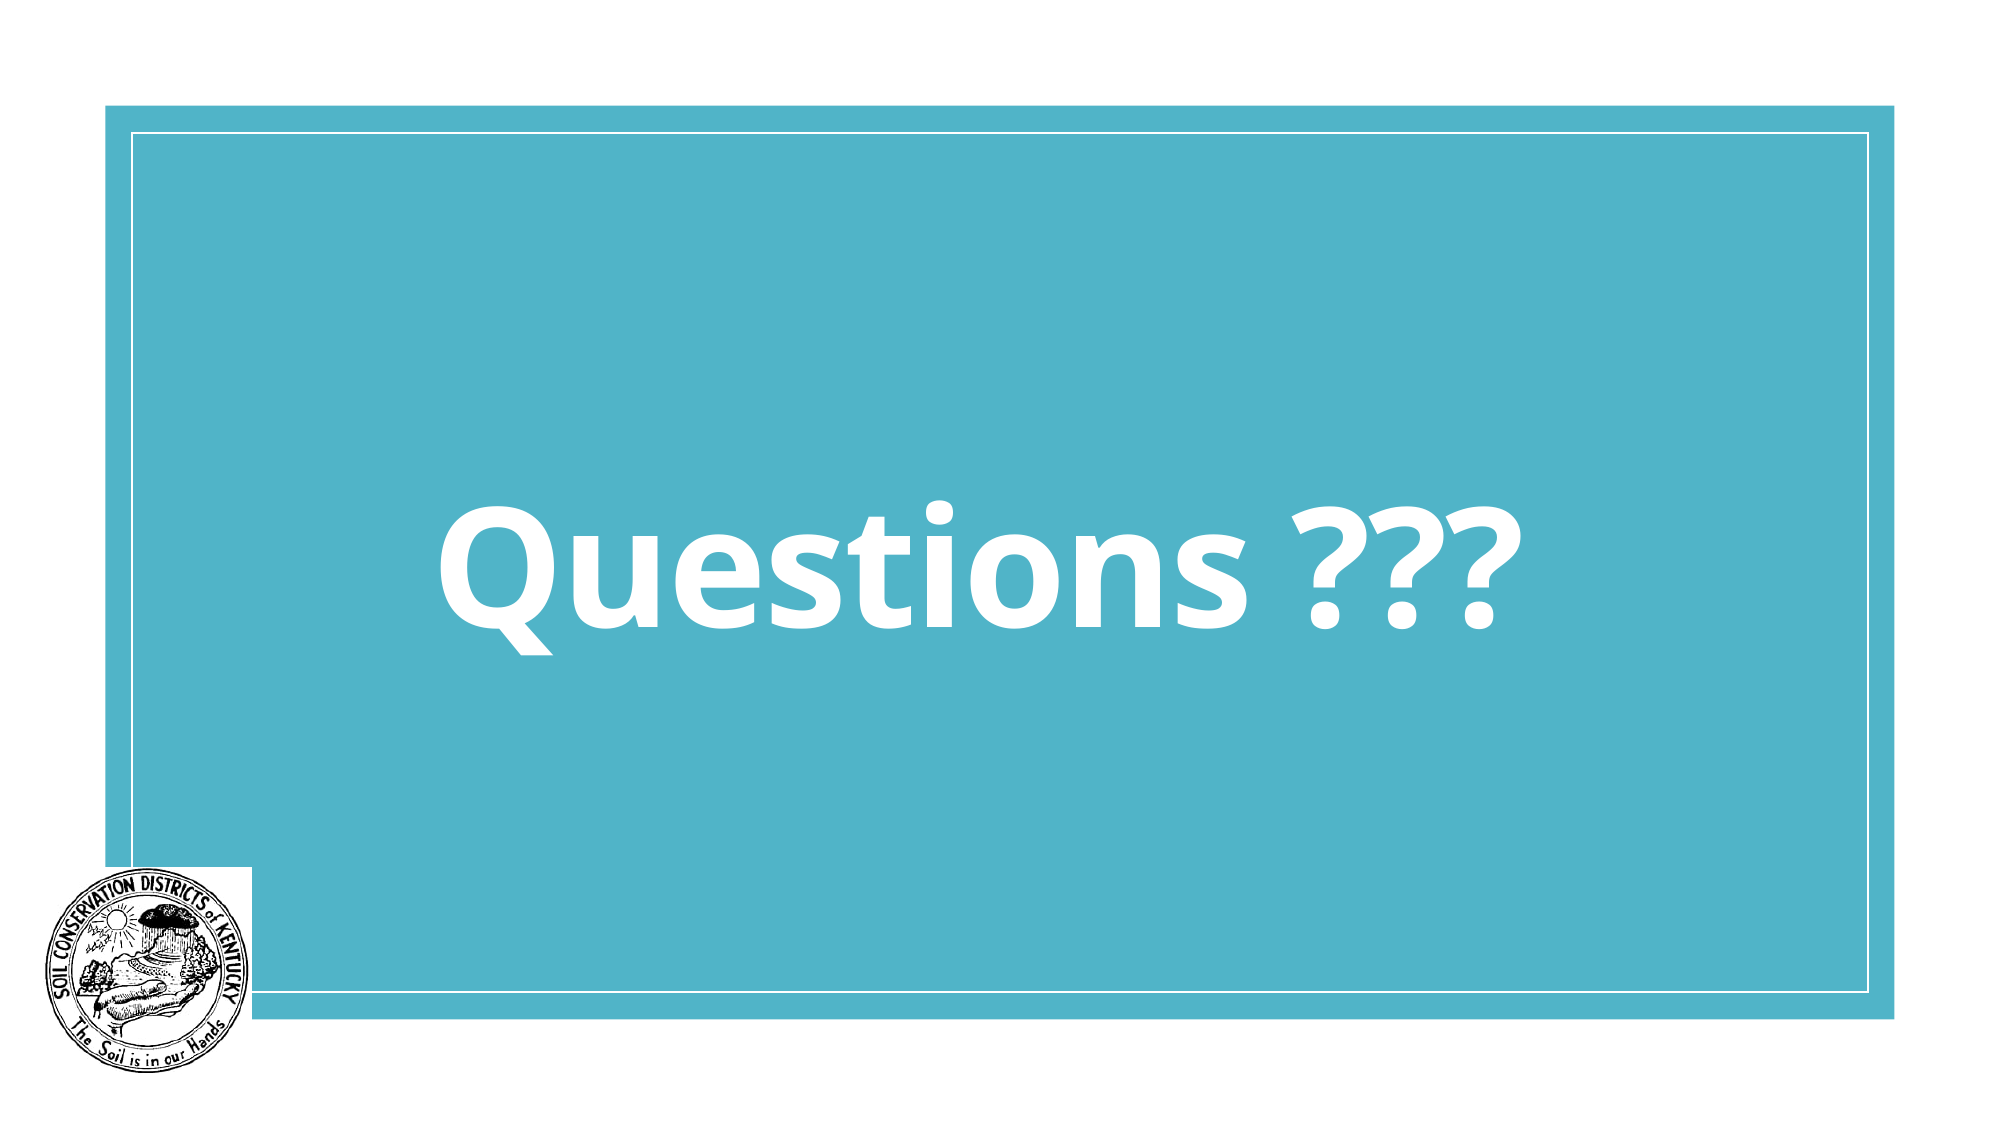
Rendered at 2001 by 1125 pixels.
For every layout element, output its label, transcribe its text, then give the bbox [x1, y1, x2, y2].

picture [42, 867, 253, 1078]
text_box [104, 104, 1895, 1020]
text_box [0, 0, 2000, 1125]
title Questions ??? [211, 210, 1788, 667]
text_box [131, 132, 1869, 993]
